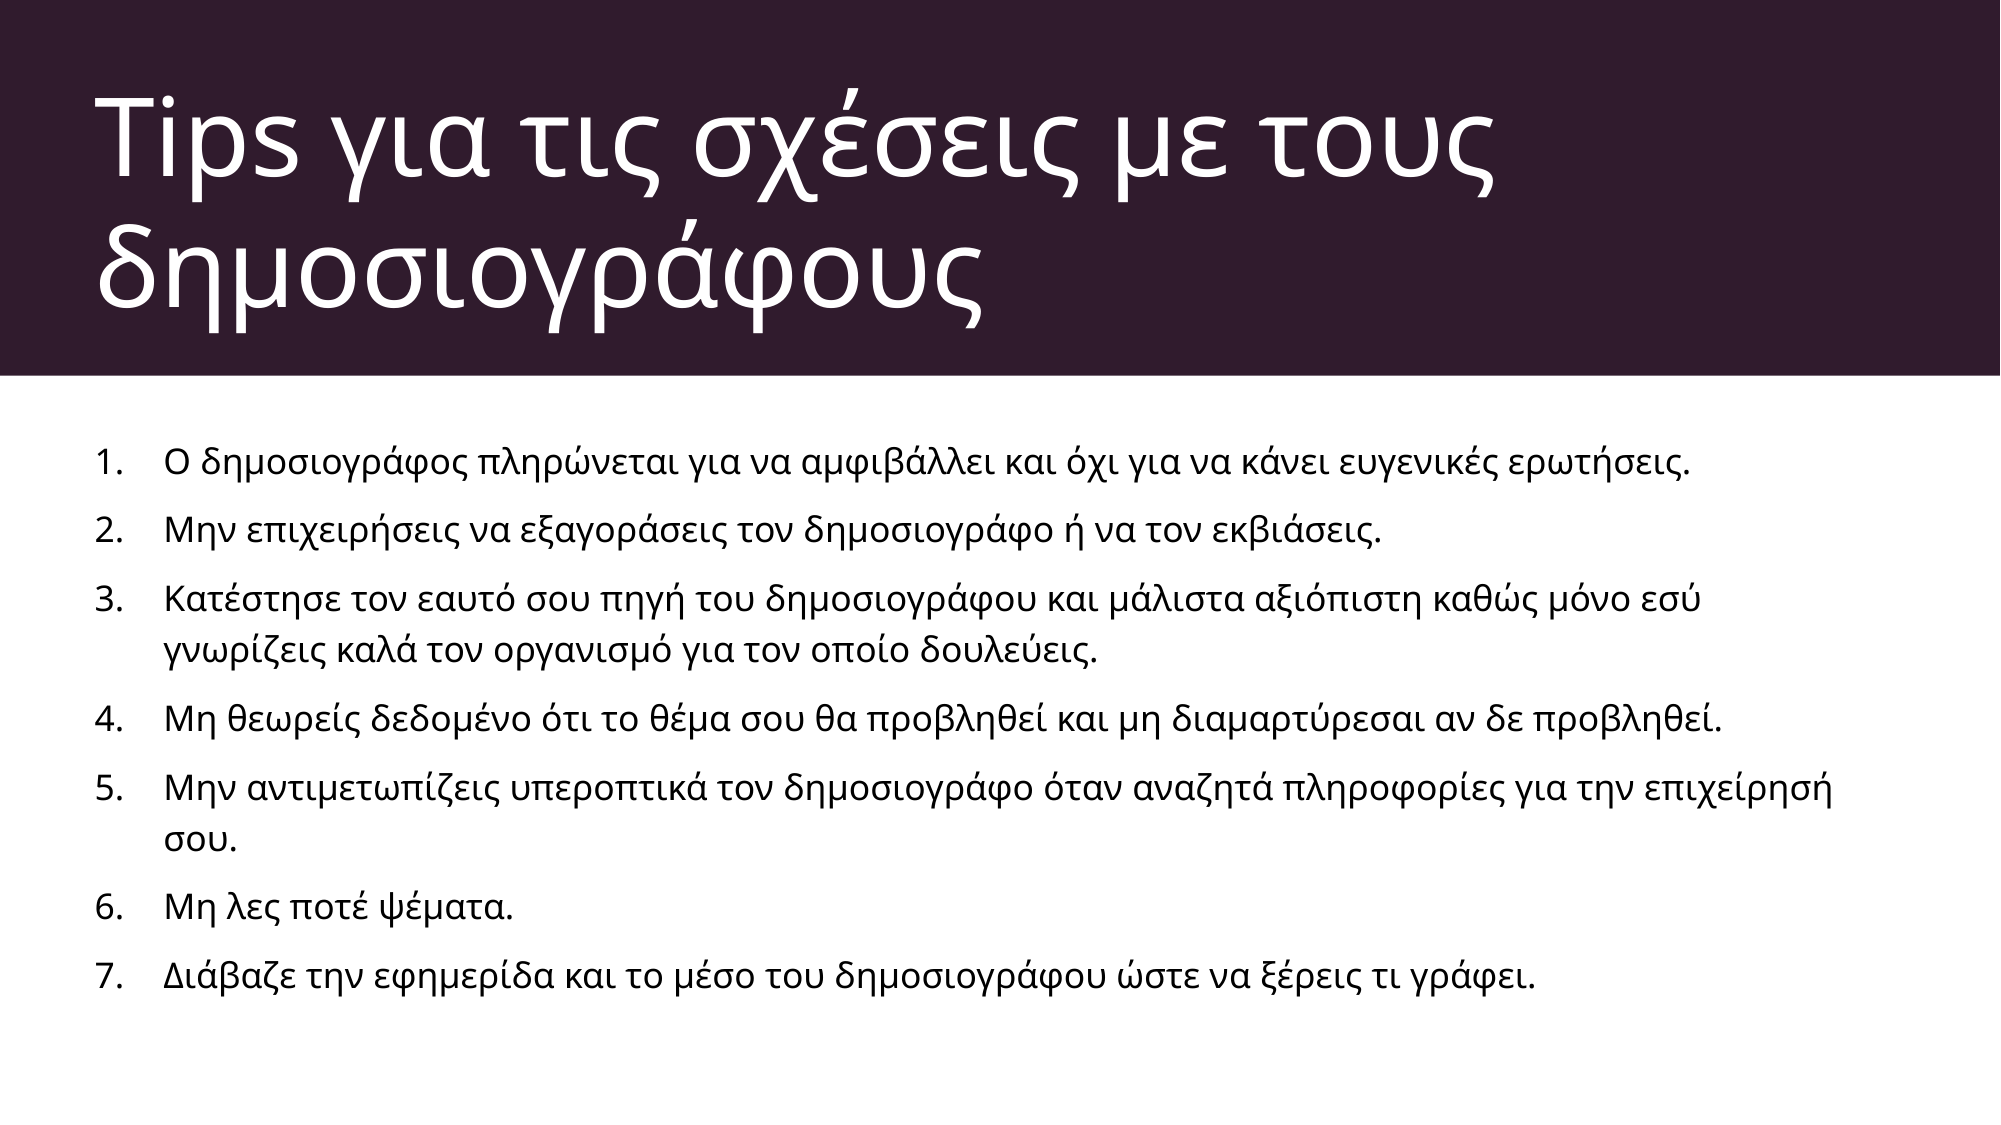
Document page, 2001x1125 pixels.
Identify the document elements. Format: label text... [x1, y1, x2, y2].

list Ο δημοσιογράφος πληρώνεται για να αμφιβάλλει και όχι για να κάνει ευγενικές ερωτήσεις. Μην επιχειρήσεις να εξαγοράσεις τον δημοσιογράφο ή να τον εκβιάσεις. Κατέστησε τον εαυτό σου πηγή του δημοσιογράφου και μάλιστα αξιόπιστη καθώς μόνο εσύ γνωρίζεις καλά τον οργανισμό για τον οποίο δουλεύεις. Μη θεωρείς δεδομένο ότι το θέμα σου θα προβληθεί και μη διαμαρτύρεσαι αν δε προβληθεί. Μην αντιμετωπίζεις υπεροπτικά τον δημοσιογράφο όταν αναζητά πληροφορίες για την επιχείρησή σου. Μη λες ποτέ ψέματα. Διάβαζε την εφημερίδα και το μέσο του δημοσιογράφου ώστε να ξέρεις τι γράφει. [79, 422, 1863, 1014]
title Tips για τις σχέσεις με τους δημοσιογράφους [79, 59, 1863, 337]
